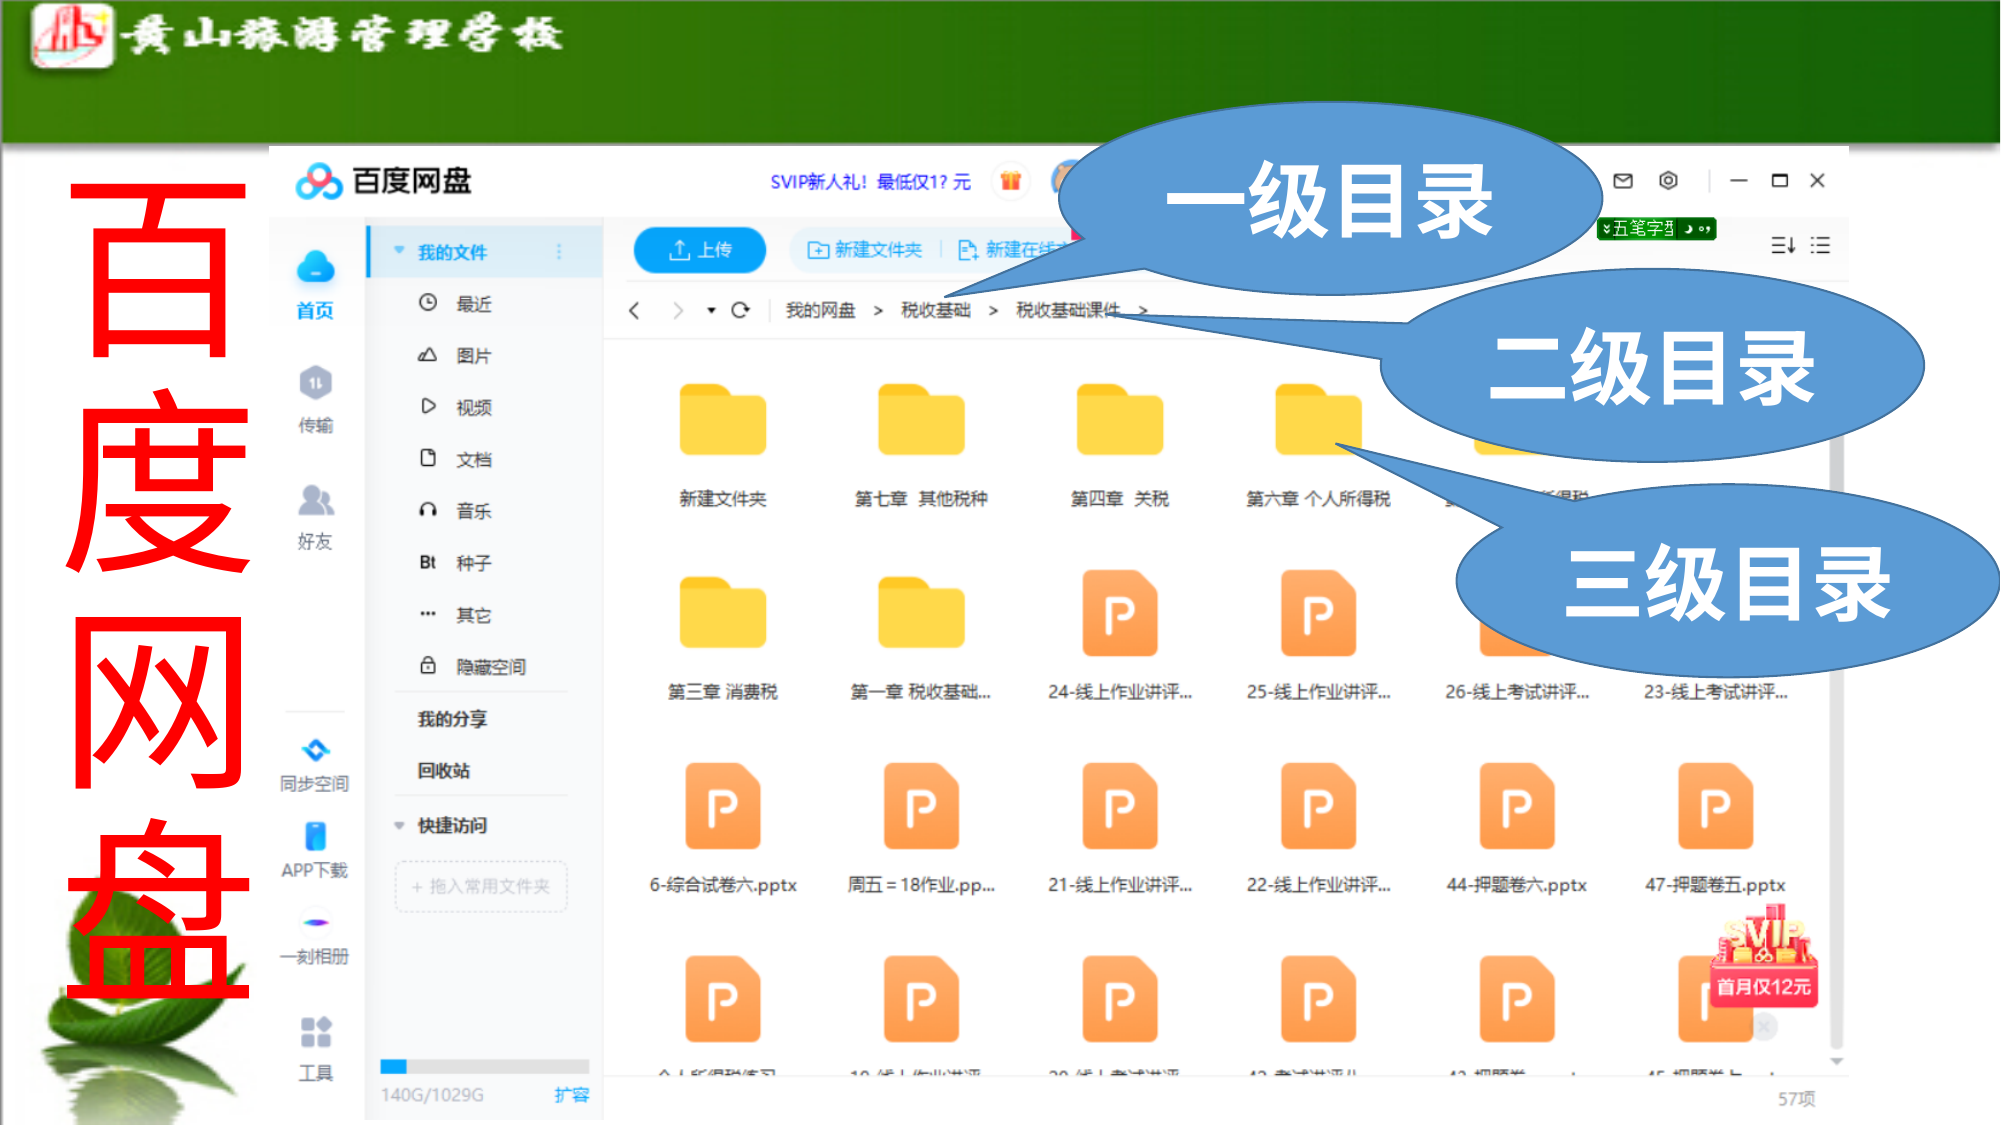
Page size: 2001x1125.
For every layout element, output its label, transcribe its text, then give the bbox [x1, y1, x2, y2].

text_box 二级目录 [1849, 297, 1926, 434]
text_box 三级目录 [1849, 493, 2000, 669]
list 百度网盘 [43, 160, 256, 1084]
text_box 一级目录 [1100, 100, 1562, 146]
picture [0, 0, 2001, 1125]
